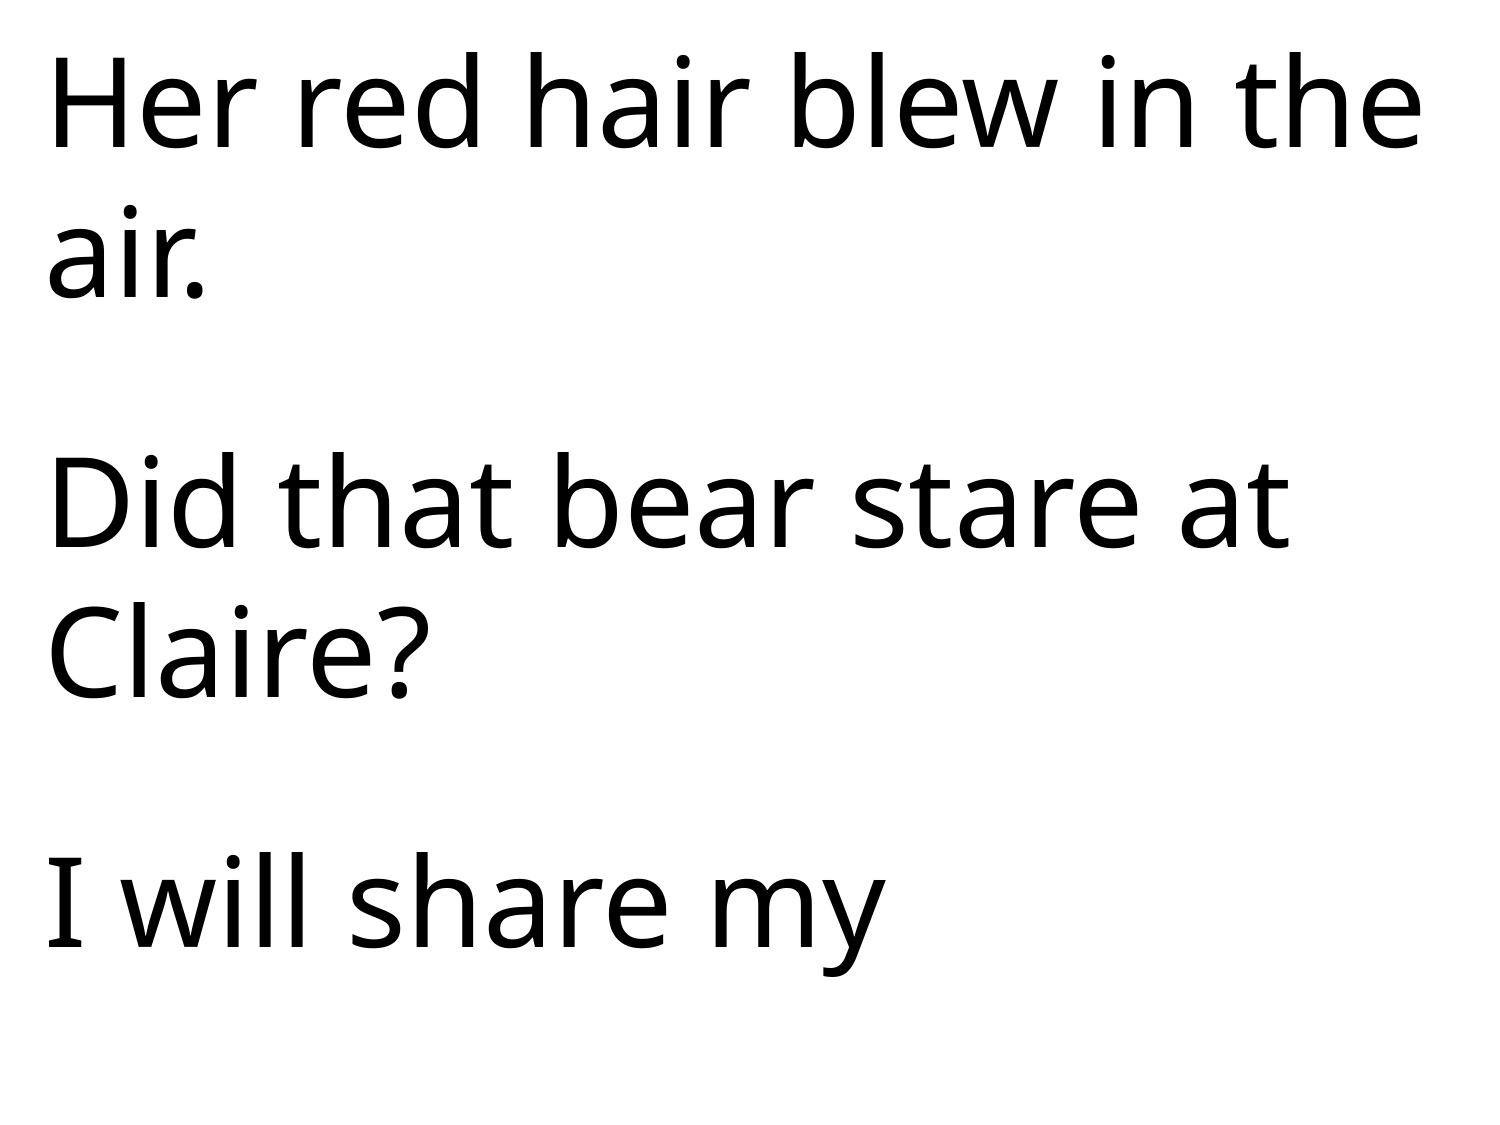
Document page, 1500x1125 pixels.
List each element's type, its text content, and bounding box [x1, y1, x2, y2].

text_box Her red hair blew in the air. Did that bear stare at Claire? I will share my [29, 14, 1464, 980]
